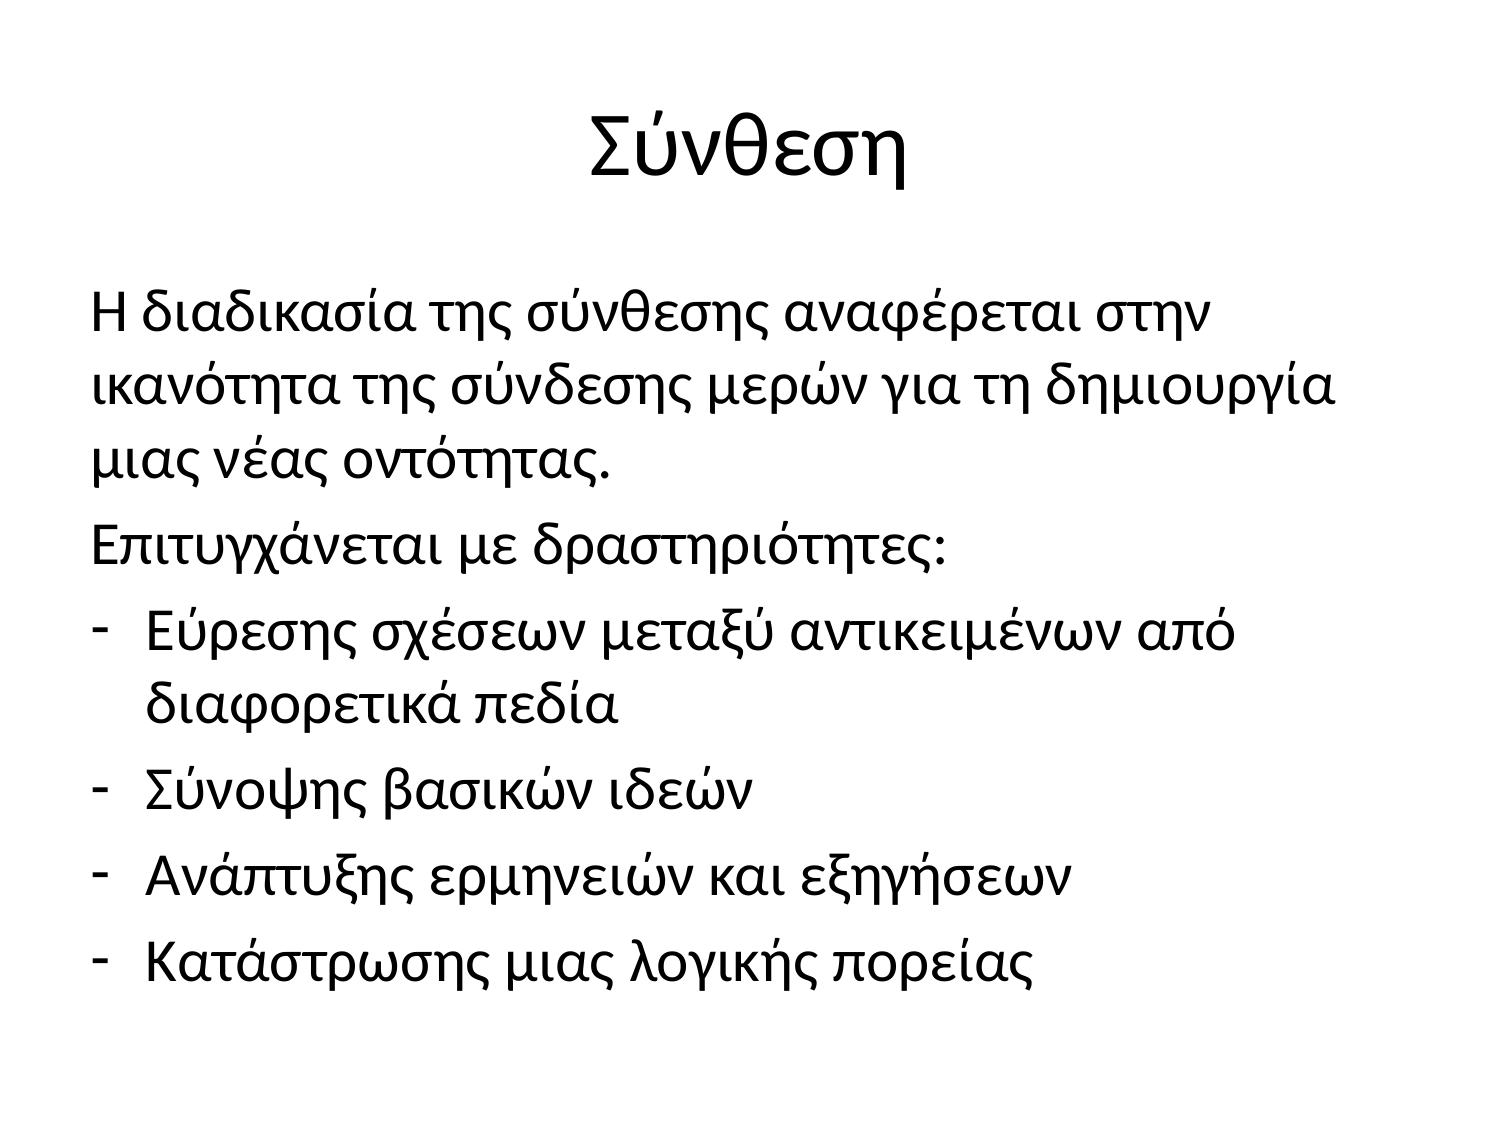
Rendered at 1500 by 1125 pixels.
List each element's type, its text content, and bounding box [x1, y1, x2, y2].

list Η διαδικασία της σύνθεσης αναφέρεται στην ικανότητα της σύνδεσης μερών για τη δημιουργία μιας νέας οντότητας. Επιτυγχάνεται με δραστηριότητες: Εύρεσης σχέσεων μεταξύ αντικειμένων από διαφορετικά πεδία Σύνοψης βασικών ιδεών Ανάπτυξης ερμηνειών και εξηγήσεων Κατάστρωσης μιας λογικής πορείας [75, 262, 1425, 1005]
title Σύνθεση [75, 45, 1425, 233]
